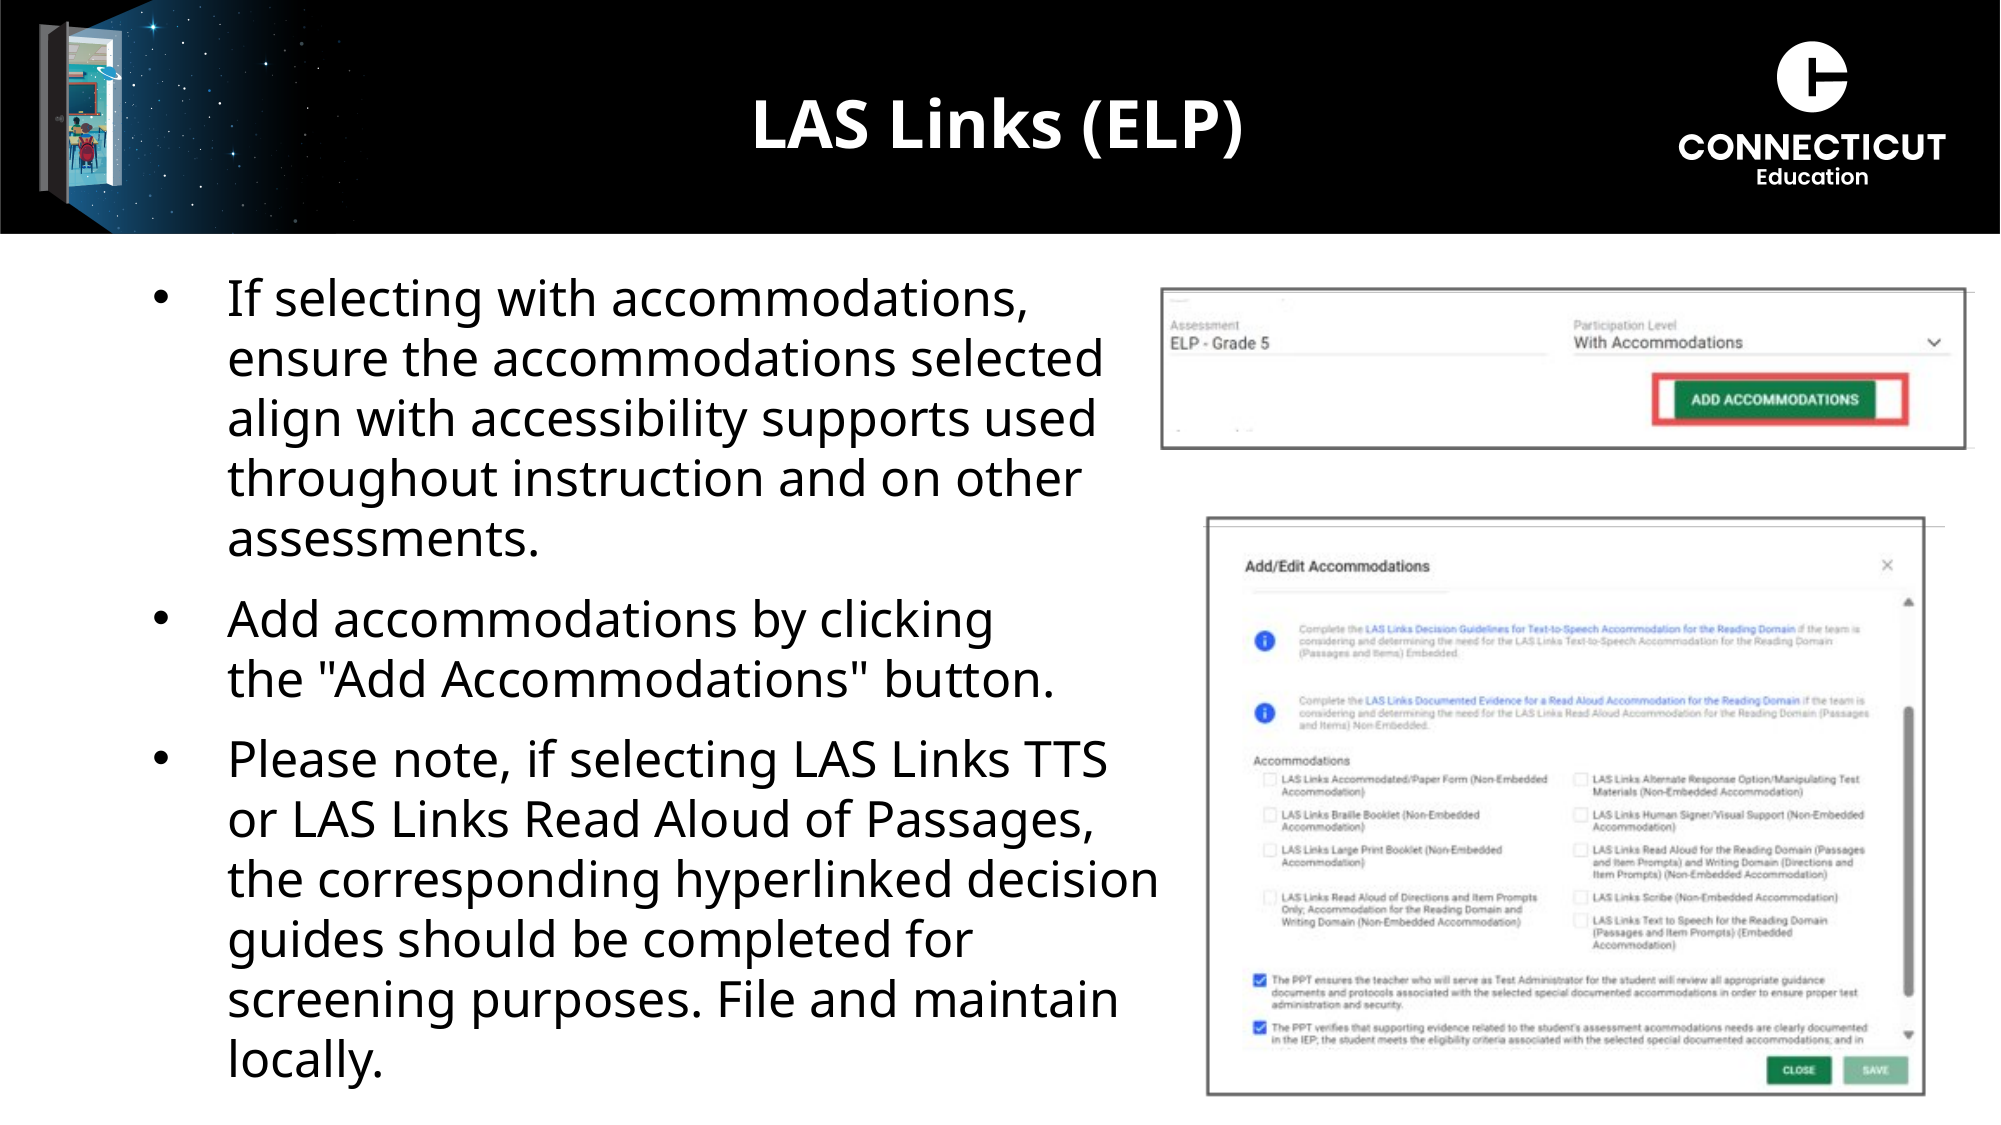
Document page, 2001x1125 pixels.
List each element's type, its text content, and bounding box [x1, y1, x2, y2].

picture [1159, 286, 1975, 450]
list If selecting with accommodations, ensure the accommodations selected align with accessibility supports used throughout instruction and on other assessments. Add accommodations by clicking the "Add Accommodations" button. Please note, if selecting LAS Links TTS or LAS Links Read Aloud of Passages, the corresponding hyperlinked decision guides should be completed for screening purposes. File and maintain locally. [137, 258, 1179, 1100]
picture [0, 0, 2000, 234]
picture [1203, 515, 1945, 1100]
title LAS Links (ELP) [381, 59, 1613, 195]
